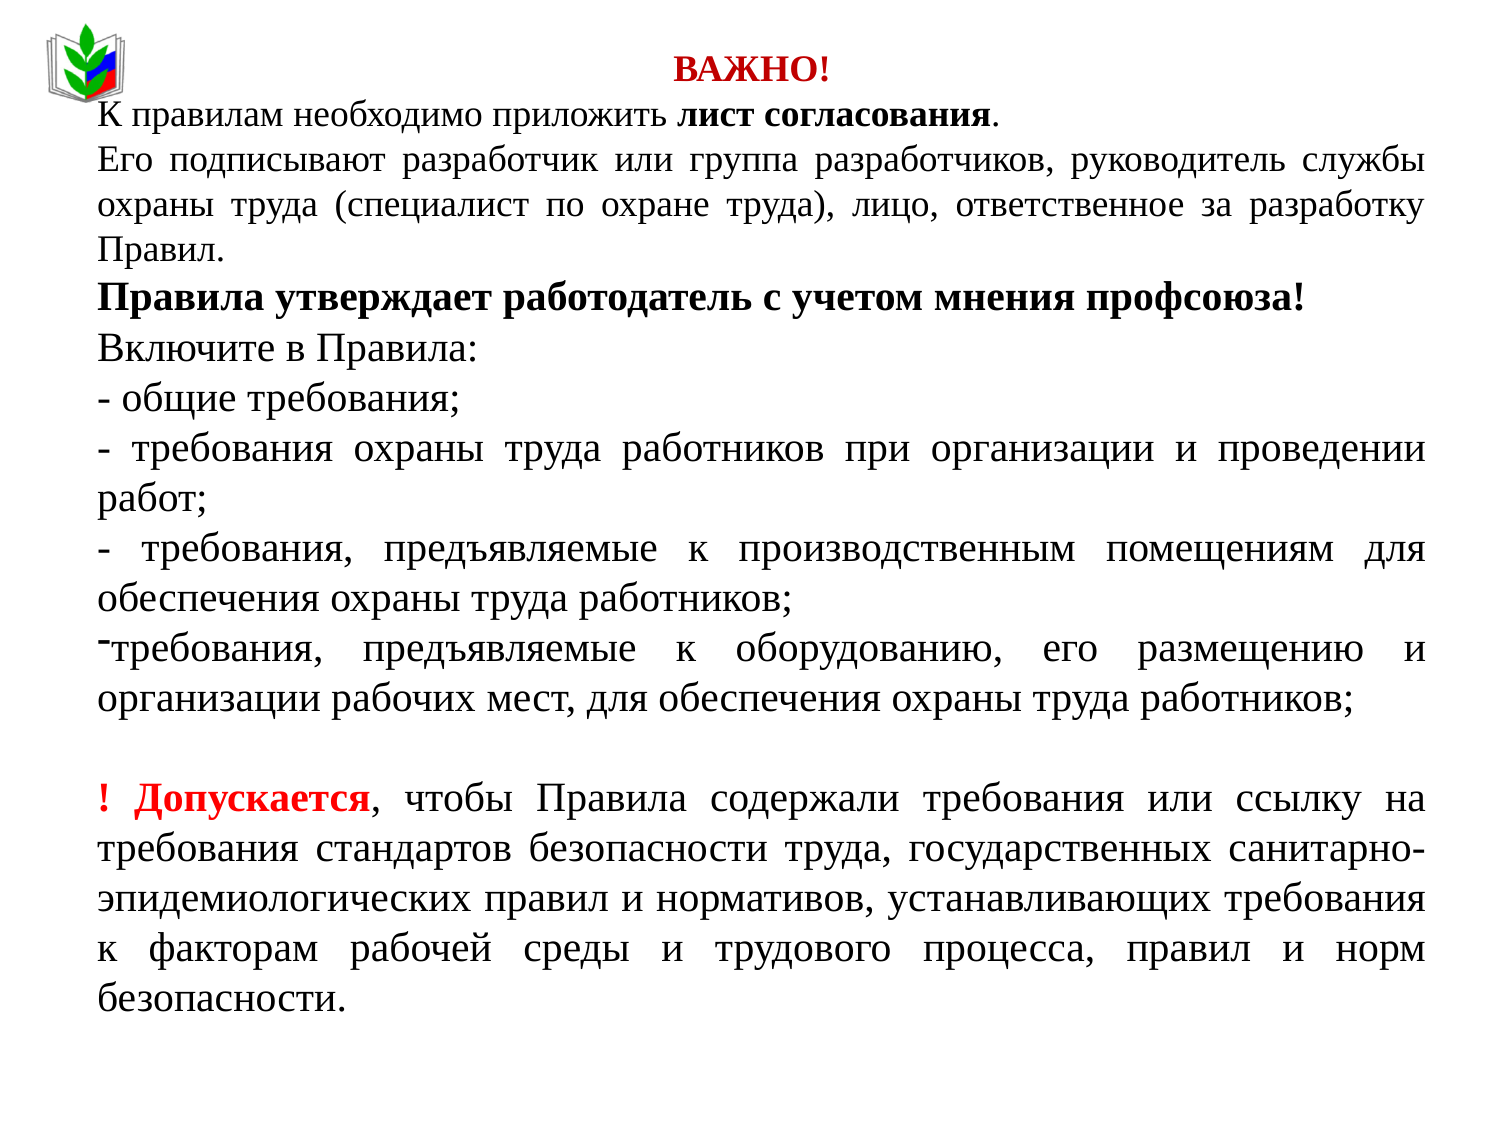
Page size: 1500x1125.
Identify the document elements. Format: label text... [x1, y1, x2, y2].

text_box ВАЖНО! К правилам необходимо приложить лист согласования. Его подписывают разработчик или группа разработчиков, руководитель службы охраны труда (специалист по охране труда), лицо, ответственное за разработку Правил. Правила утверждает работодатель с учетом мнения профсоюза! Включите в Правила: - общие требования; - требования охраны труда работников при организации и проведении работ; - требования, предъявляемые к производственным помещениям для обеспечения охраны труда работников; требования, предъявляемые к оборудованию, его размещению и организации рабочих мест, для обеспечения охраны труда работников; ! Допускается, чтобы Правила содержали требования или ссылку на требования стандартов безопасности труда, государственных санитарно-эпидемиологических правил и нормативов, устанавливающих требования к факторам рабочей среды и трудового процесса, правил и норм безопасности. [82, 36, 1442, 1027]
picture [46, 23, 125, 103]
